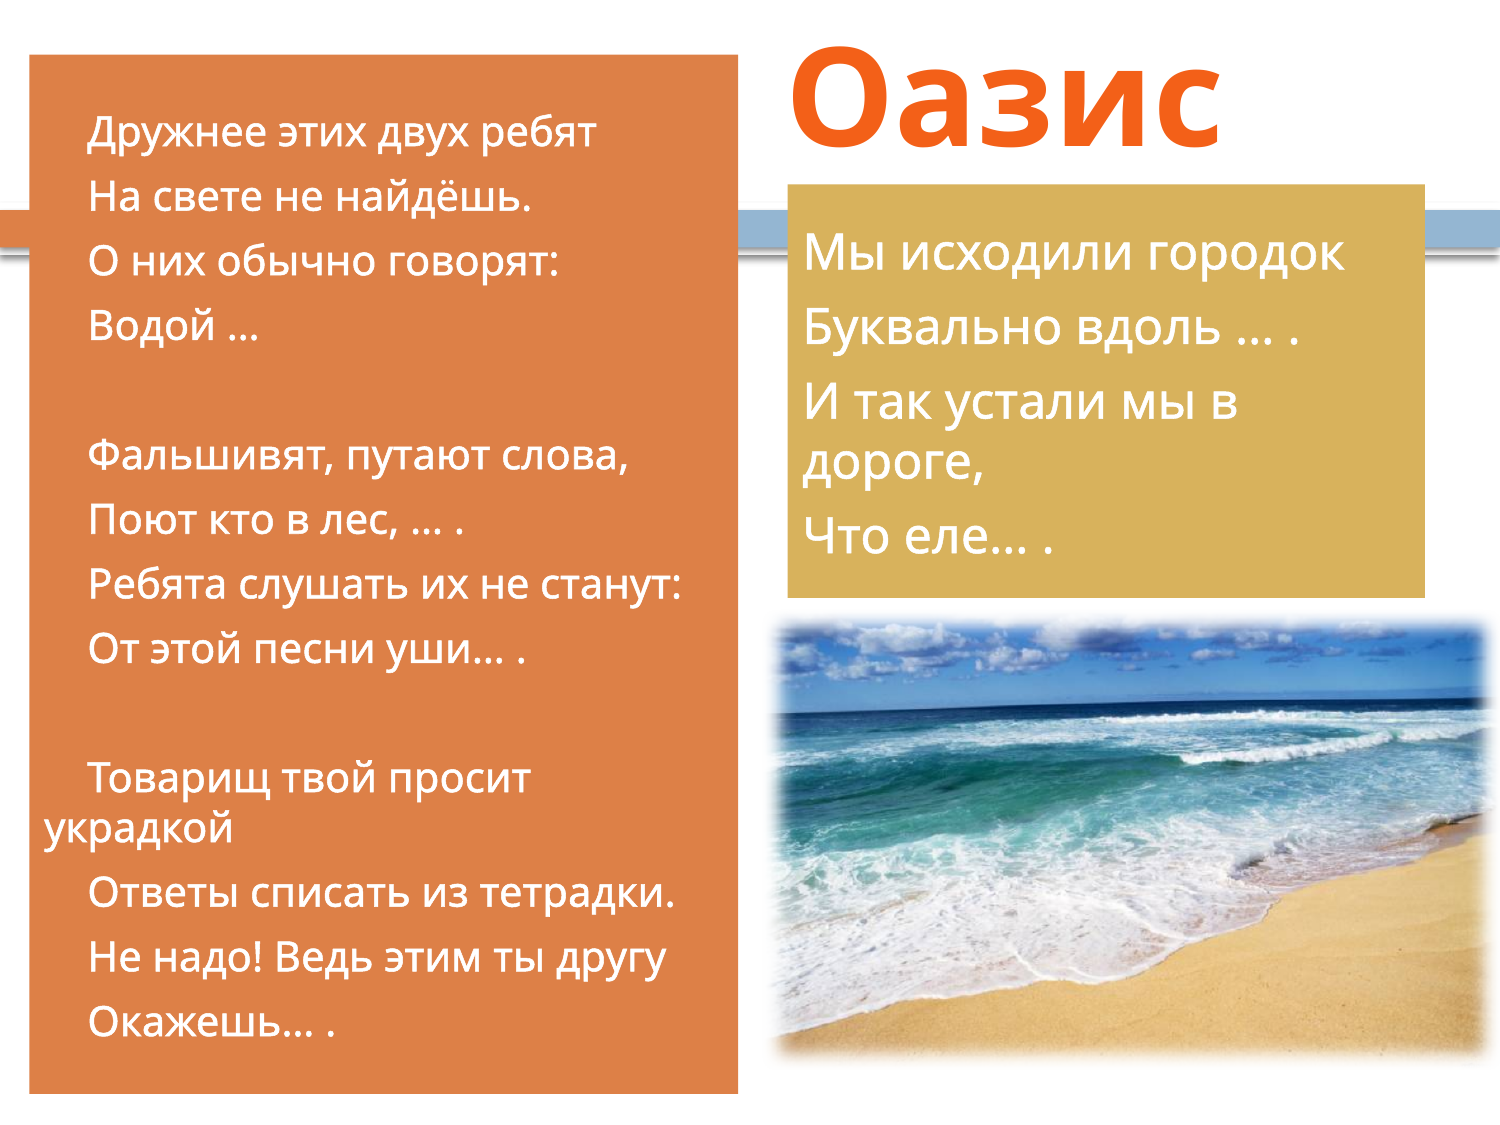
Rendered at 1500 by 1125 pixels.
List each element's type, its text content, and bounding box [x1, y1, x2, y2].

title Оазис [584, 44, 1425, 138]
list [761, 609, 1500, 1071]
list Мы исходили городок Буквально вдоль … . И так устали мы в дороге, Что еле… . [787, 184, 1425, 598]
list Дружнее этих двух ребят На свете не найдёшь. О них обычно говорят: Водой … Фальшивят, путают слова, Поют кто в лес, … . Ребята слушать их не станут: От этой песни уши… . Товарищ твой просит украдкой Ответы списать из тетрадки. Не надо! Ведь этим ты другу Окажешь… . [29, 54, 739, 1094]
